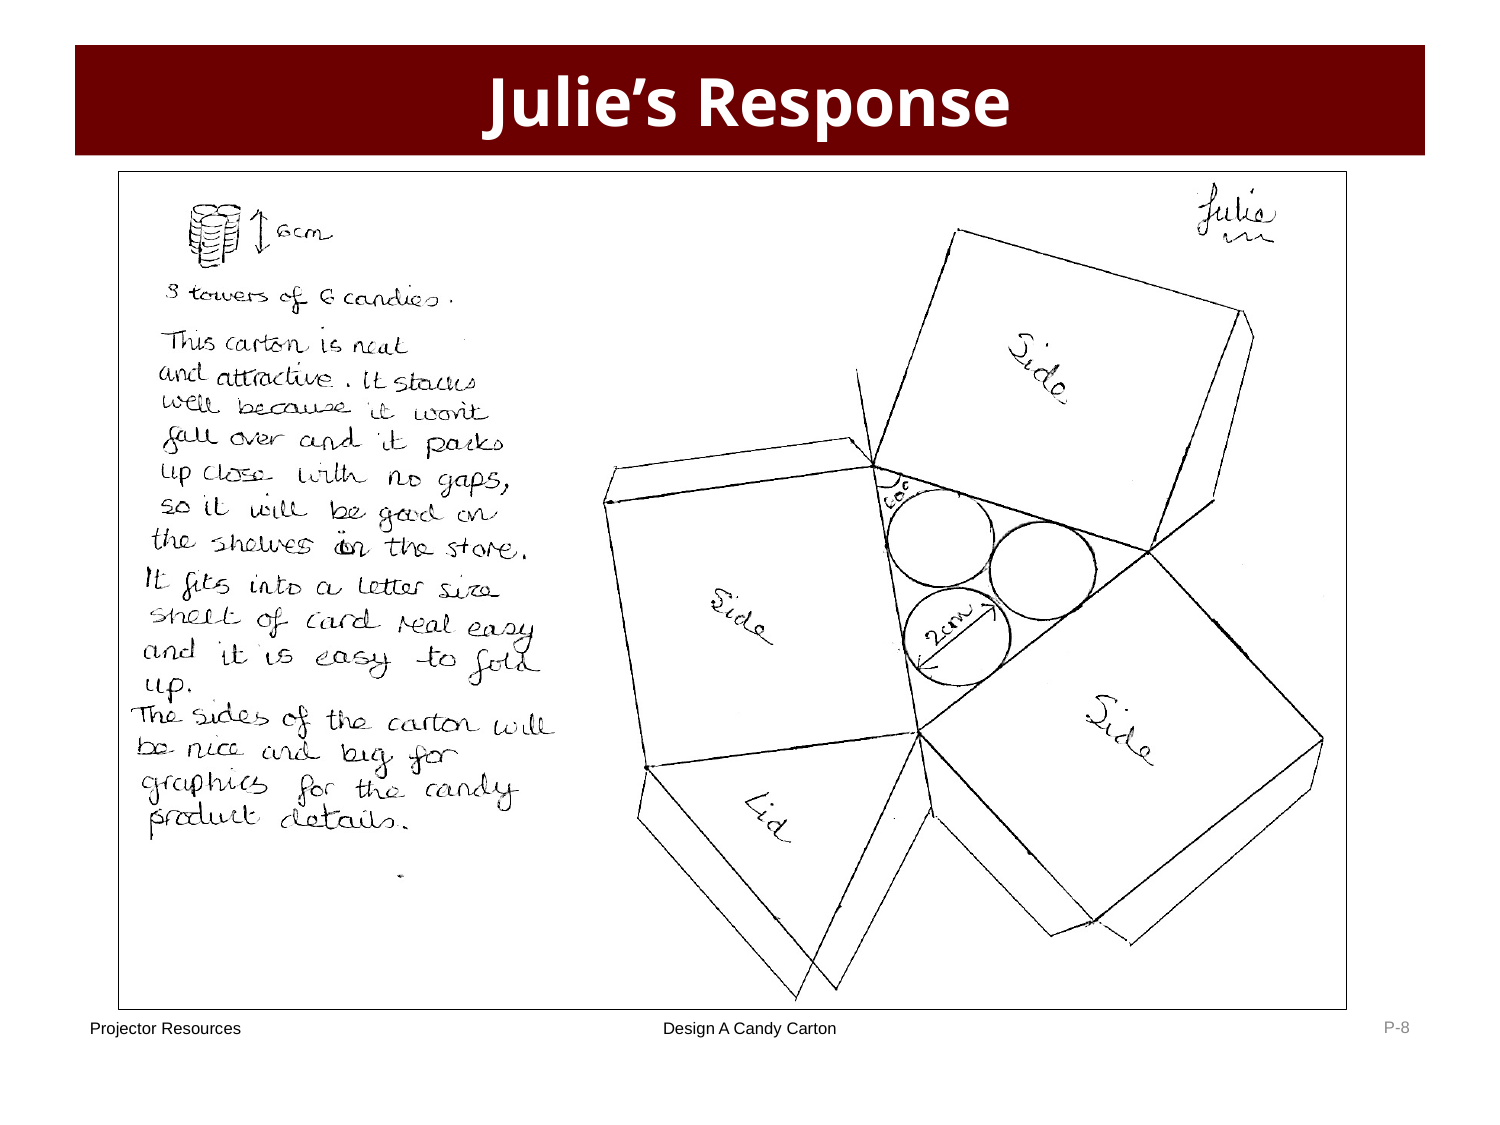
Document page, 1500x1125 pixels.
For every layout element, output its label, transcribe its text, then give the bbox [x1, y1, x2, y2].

picture [118, 171, 1347, 1010]
slide_number P-7 [1173, 1009, 1425, 1045]
title Julie’s Response [74, 44, 1426, 156]
